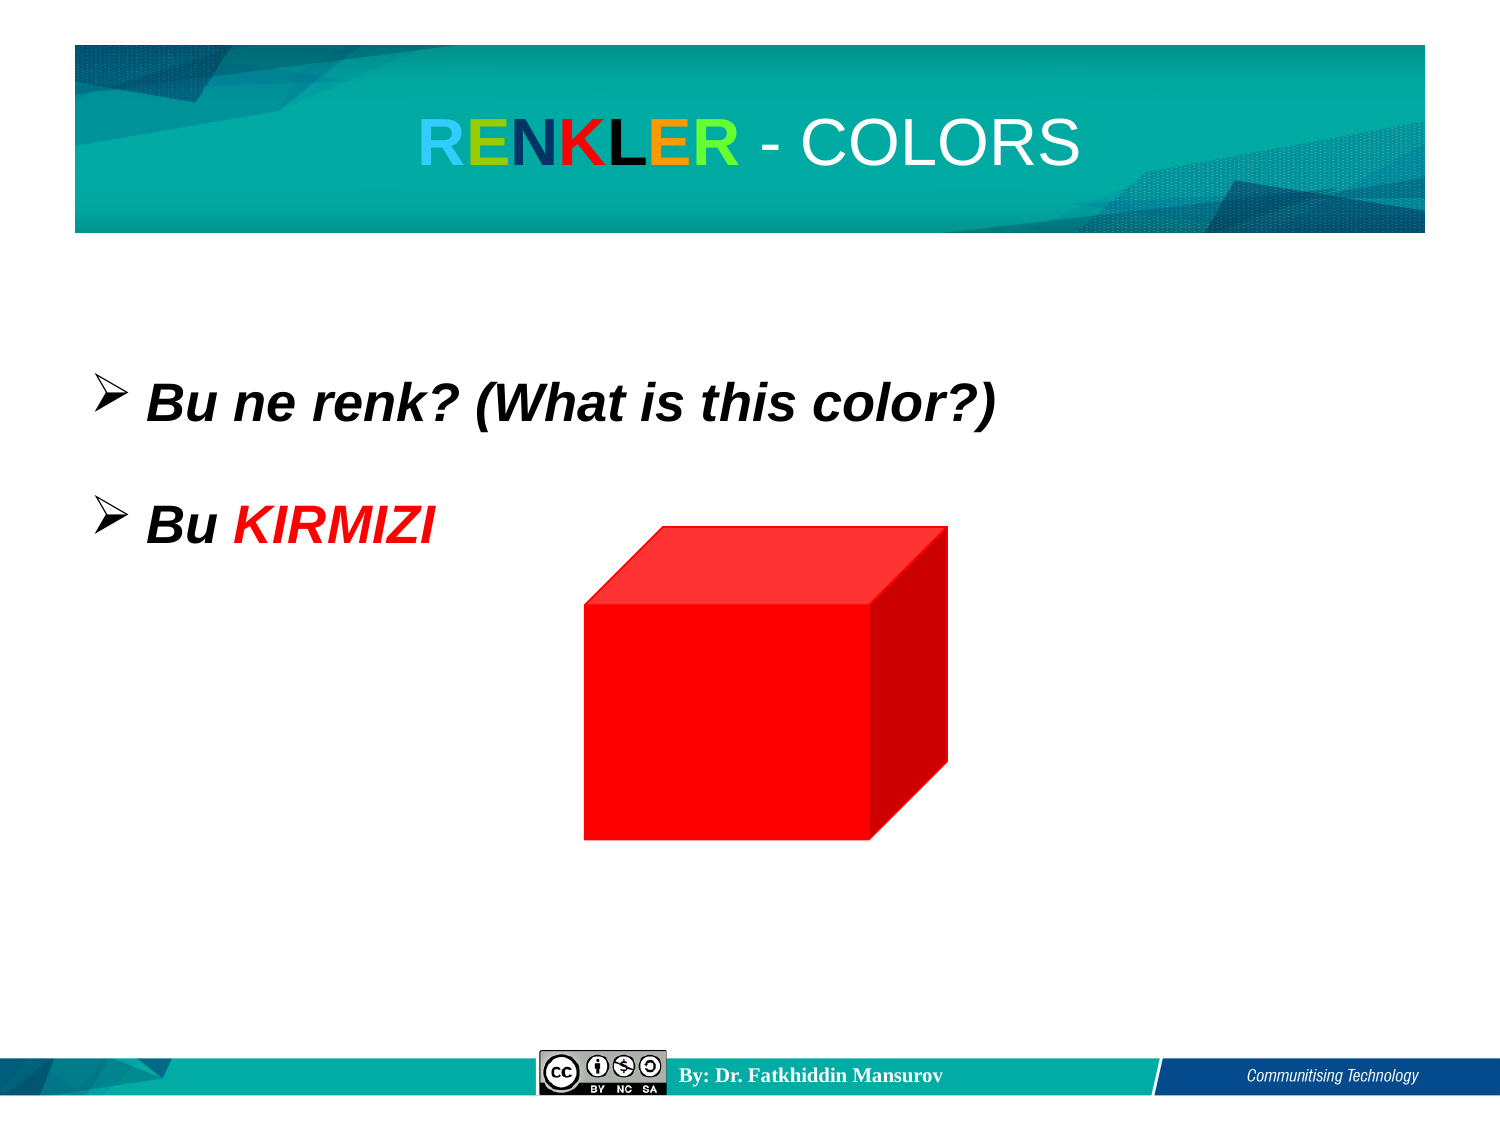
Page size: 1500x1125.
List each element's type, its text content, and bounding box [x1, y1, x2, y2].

picture [0, 0, 1500, 1125]
list Bu ne renk? (What is this color?) Bu KIRMIZI [75, 314, 1425, 910]
title RENKLER - COLORS [75, 45, 1425, 233]
text_box [584, 527, 948, 840]
